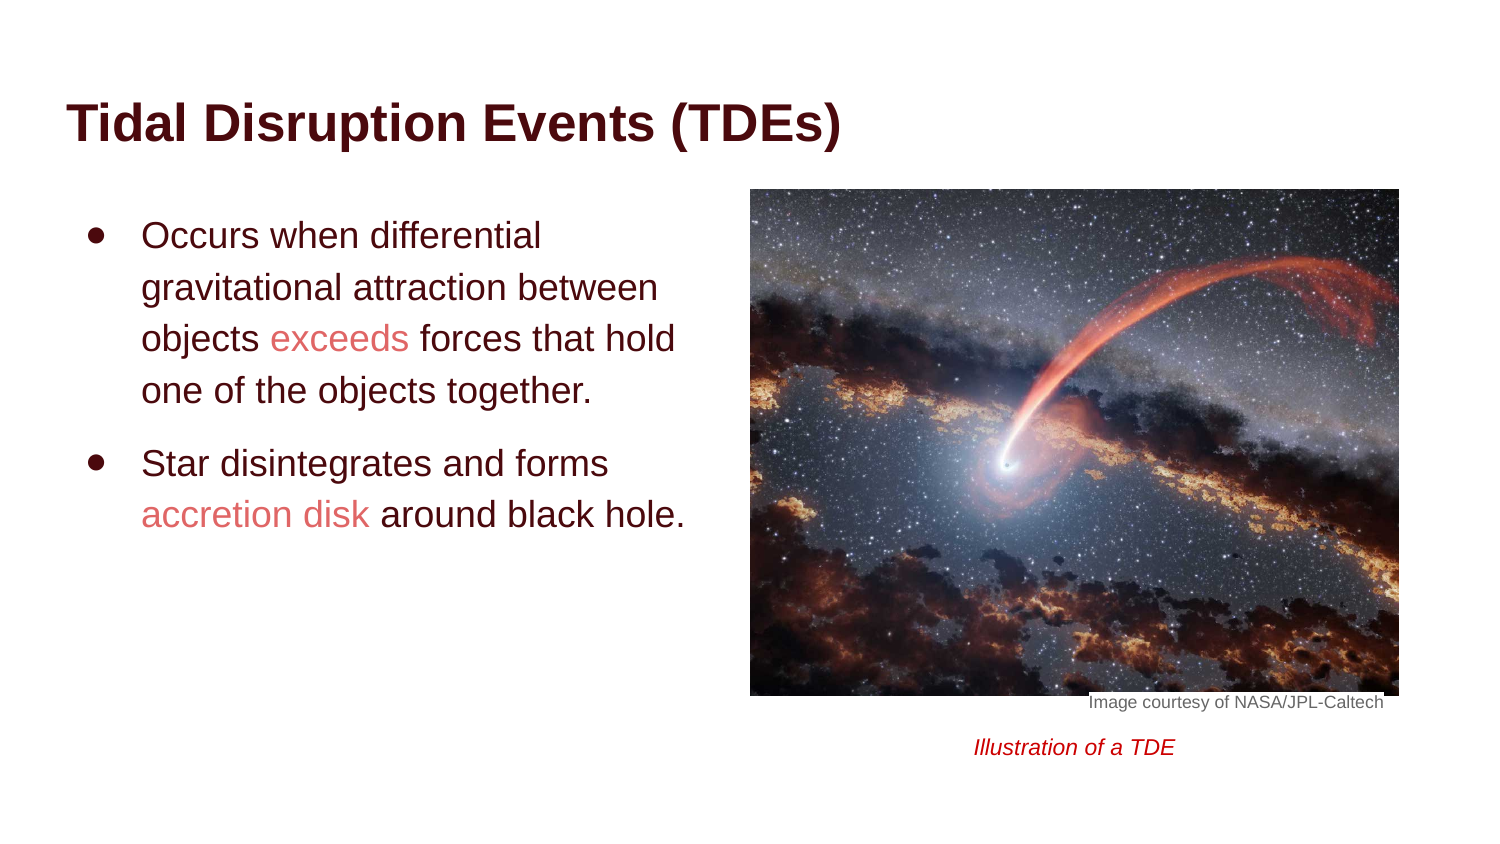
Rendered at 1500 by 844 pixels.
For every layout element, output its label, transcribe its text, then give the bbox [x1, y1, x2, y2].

title Tidal Disruption Events (TDEs) [51, 72, 1449, 167]
text_box Illustration of a TDE [749, 703, 1399, 794]
picture [749, 188, 1400, 696]
list Occurs when differential gravitational attraction between objects exceeds forces that hold one of the objects together. Star disintegrates and forms accretion disk around black hole. [51, 189, 708, 750]
text_box Image courtesy of NASA/JPL-Caltech [1071, 703, 1399, 723]
